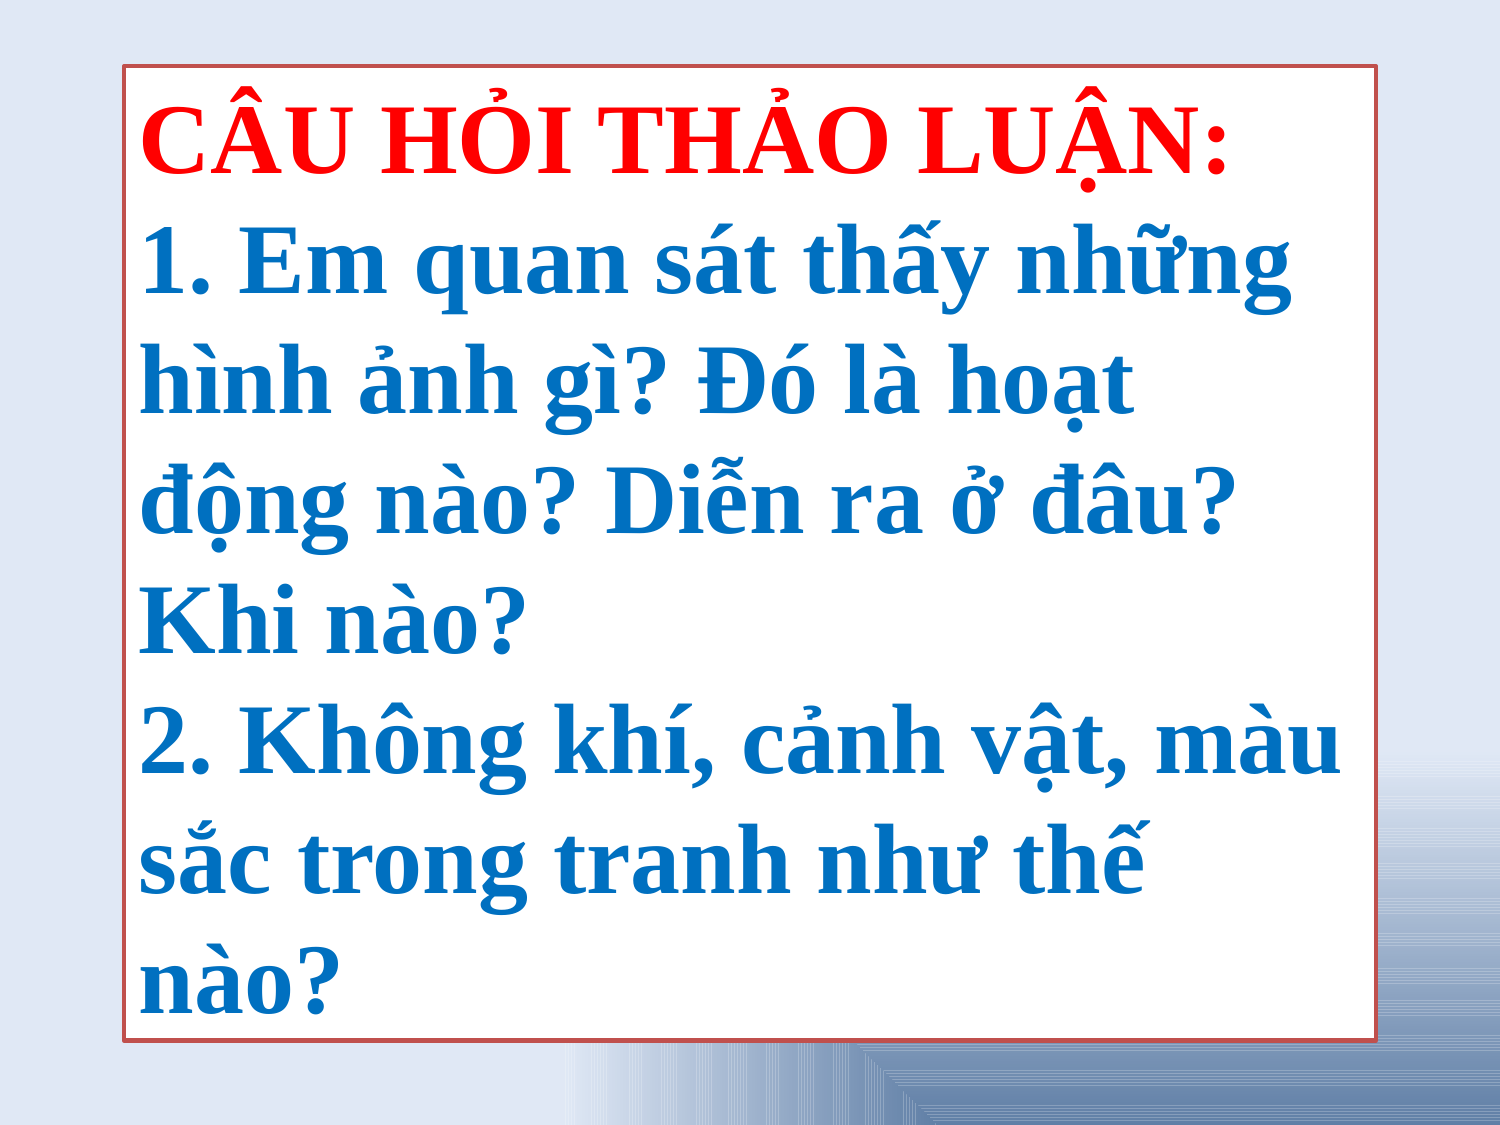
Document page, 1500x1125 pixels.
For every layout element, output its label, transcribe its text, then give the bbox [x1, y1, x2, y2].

text_box CÂU HỎI THẢO LUẬN: 1. Em quan sát thấy những hình ảnh gì? Đó là hoạt động nào? Diễn ra ở đâu? Khi nào? 2. Không khí, cảnh vật, màu sắc trong tranh như thế nào? [122, 64, 1378, 1043]
